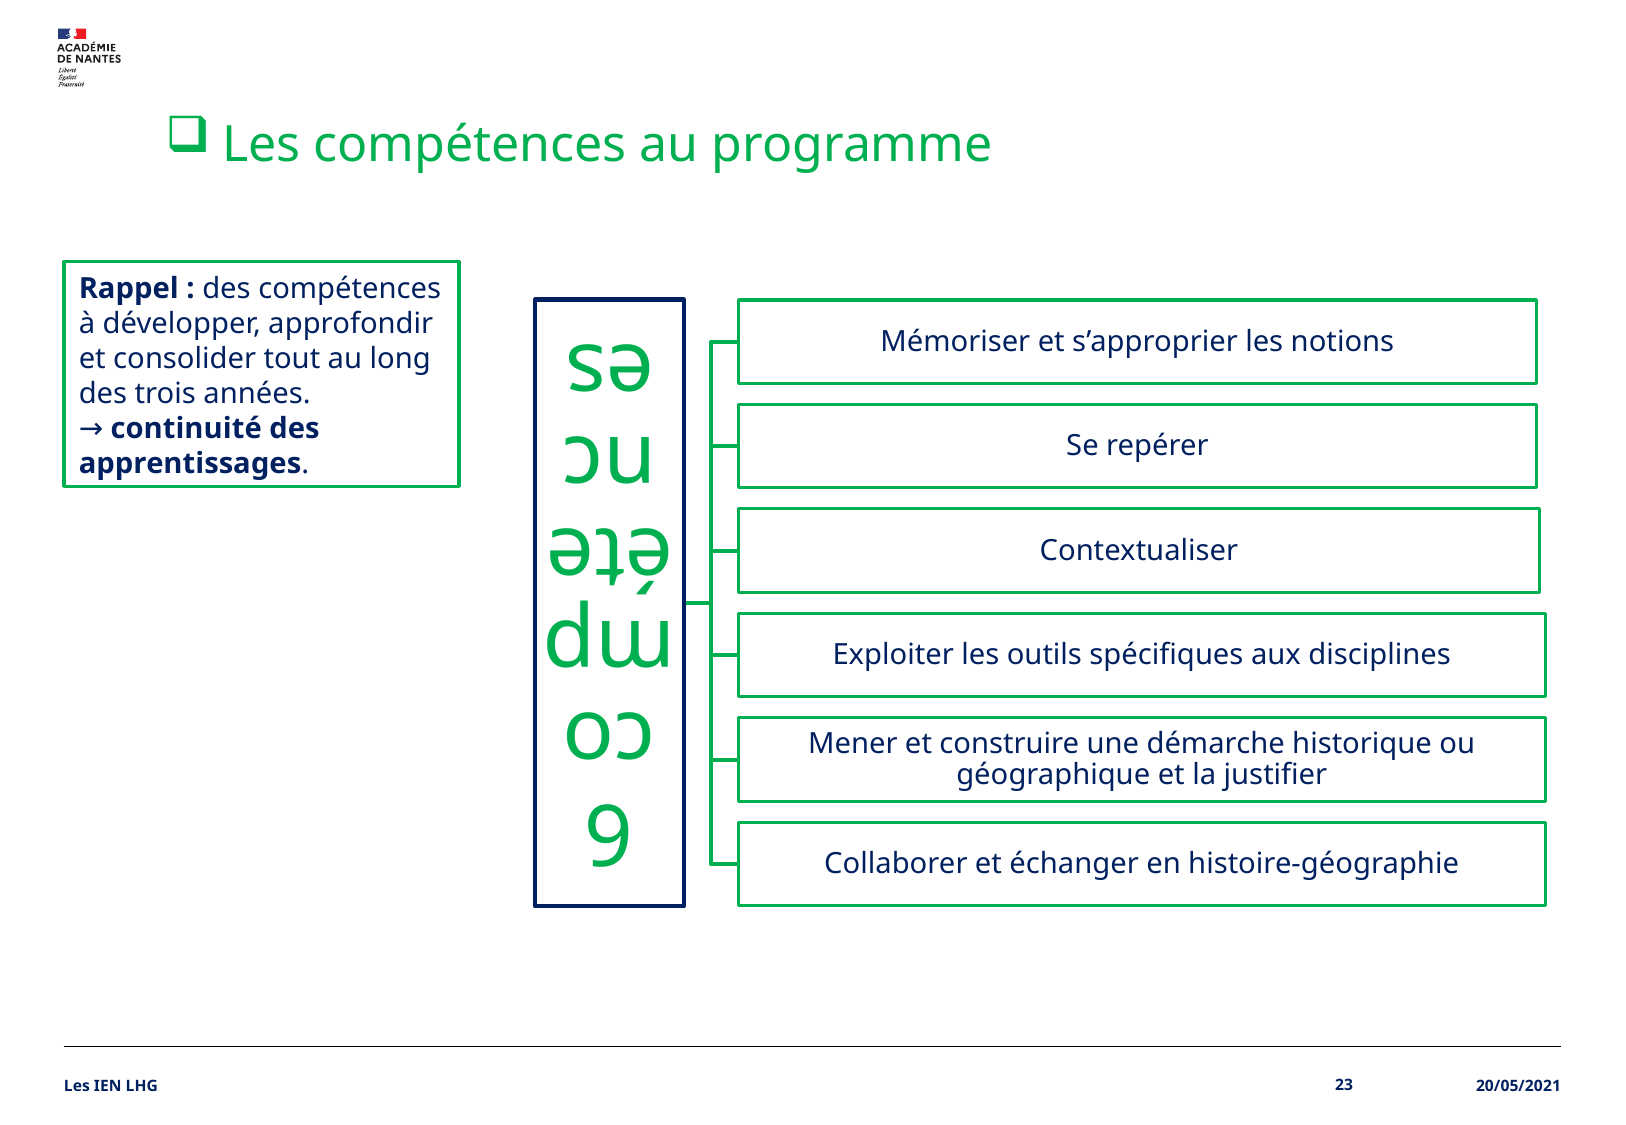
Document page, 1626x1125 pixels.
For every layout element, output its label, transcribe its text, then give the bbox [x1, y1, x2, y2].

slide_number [1354, 1046, 1562, 1125]
footer Les IEN LHG [63, 1046, 1113, 1125]
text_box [363, 298, 1625, 907]
slide_number 23 [1113, 1046, 1354, 1125]
text_box Rappel : des compétences à développer, approfondir et consolider tout au long des trois années. → continuité des apprentissages. [63, 261, 460, 487]
text_box Les compétences au programme [150, 103, 1388, 179]
